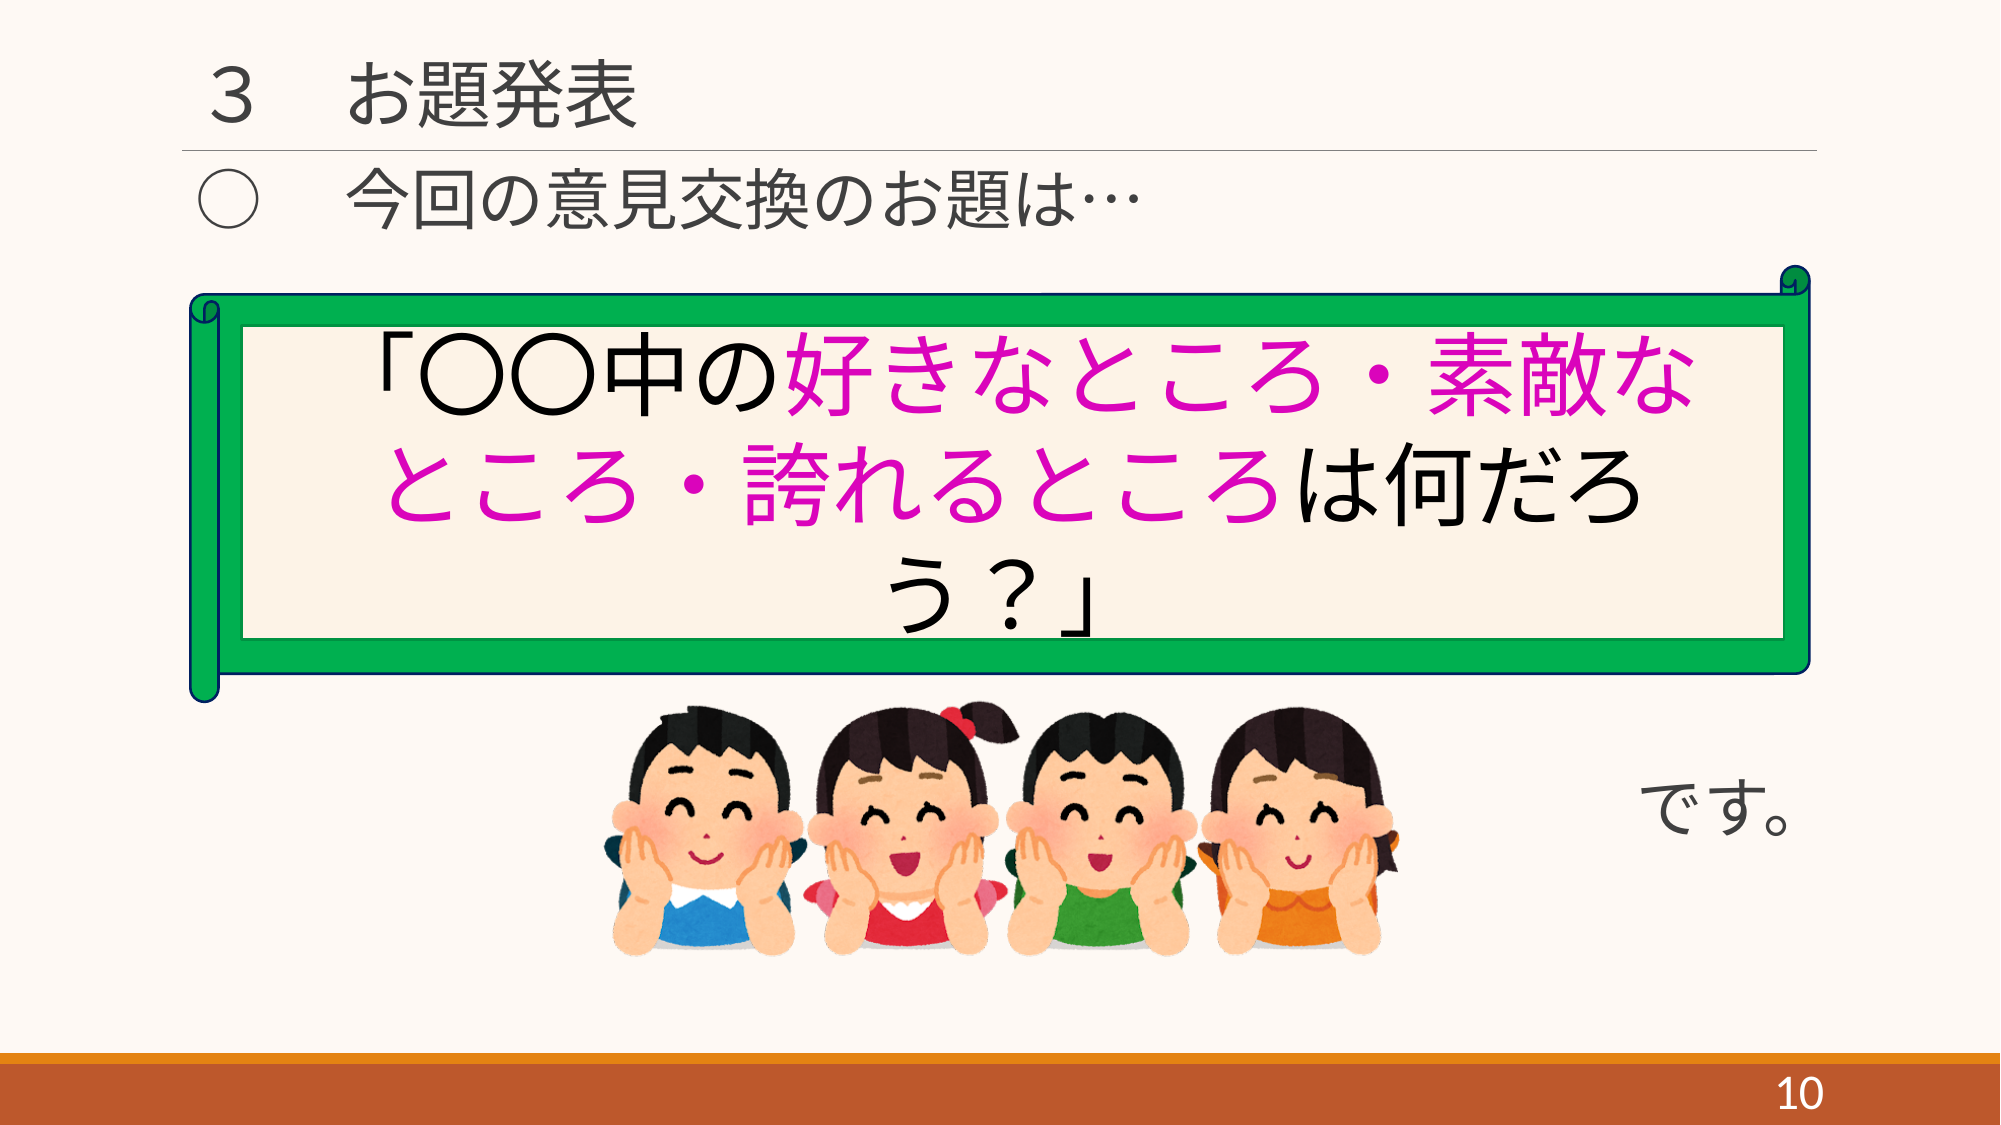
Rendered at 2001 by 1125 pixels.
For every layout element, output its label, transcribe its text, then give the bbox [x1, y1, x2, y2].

slide_number 10 [1624, 1059, 1840, 1120]
picture [593, 648, 1406, 1017]
text_box 「〇〇中の好きなところ・素敵な ところ・誇れるところは何だろう？」 [240, 324, 1785, 641]
title ３ お題発表 [180, 47, 1830, 146]
text_box [189, 264, 1811, 704]
list ○ 今回の意見交換のお題は… です。 [180, 159, 1830, 1034]
